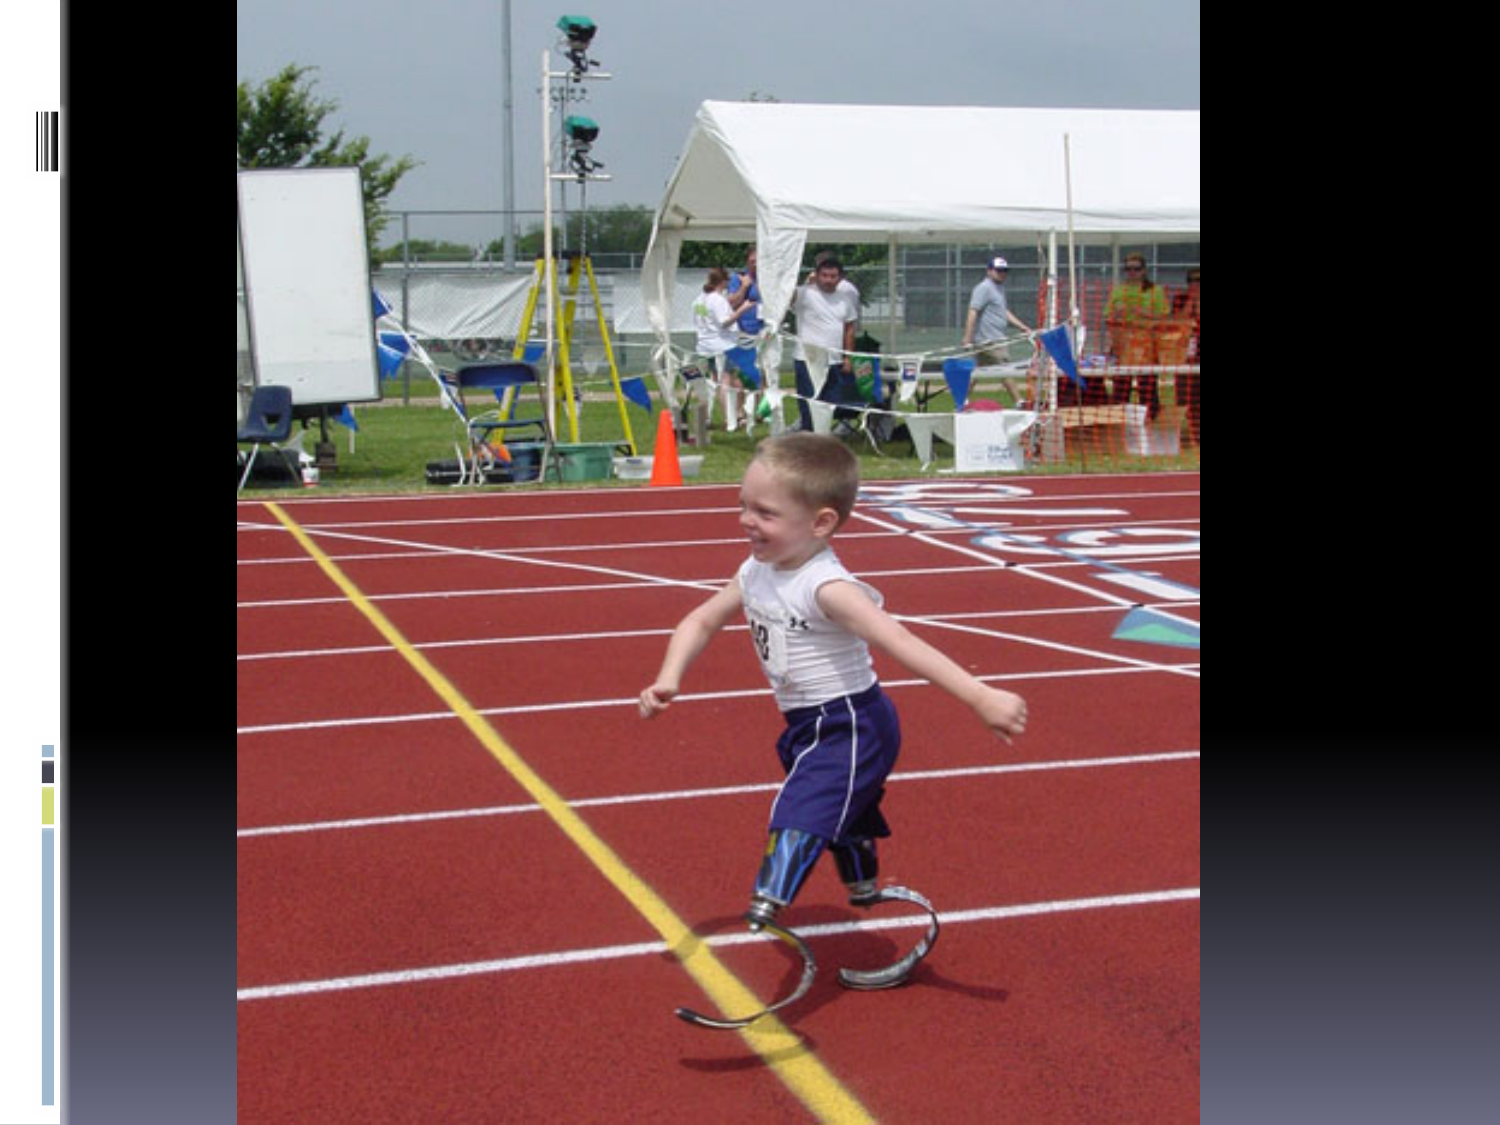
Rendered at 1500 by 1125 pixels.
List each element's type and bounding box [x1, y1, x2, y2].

list [236, 0, 1201, 1125]
